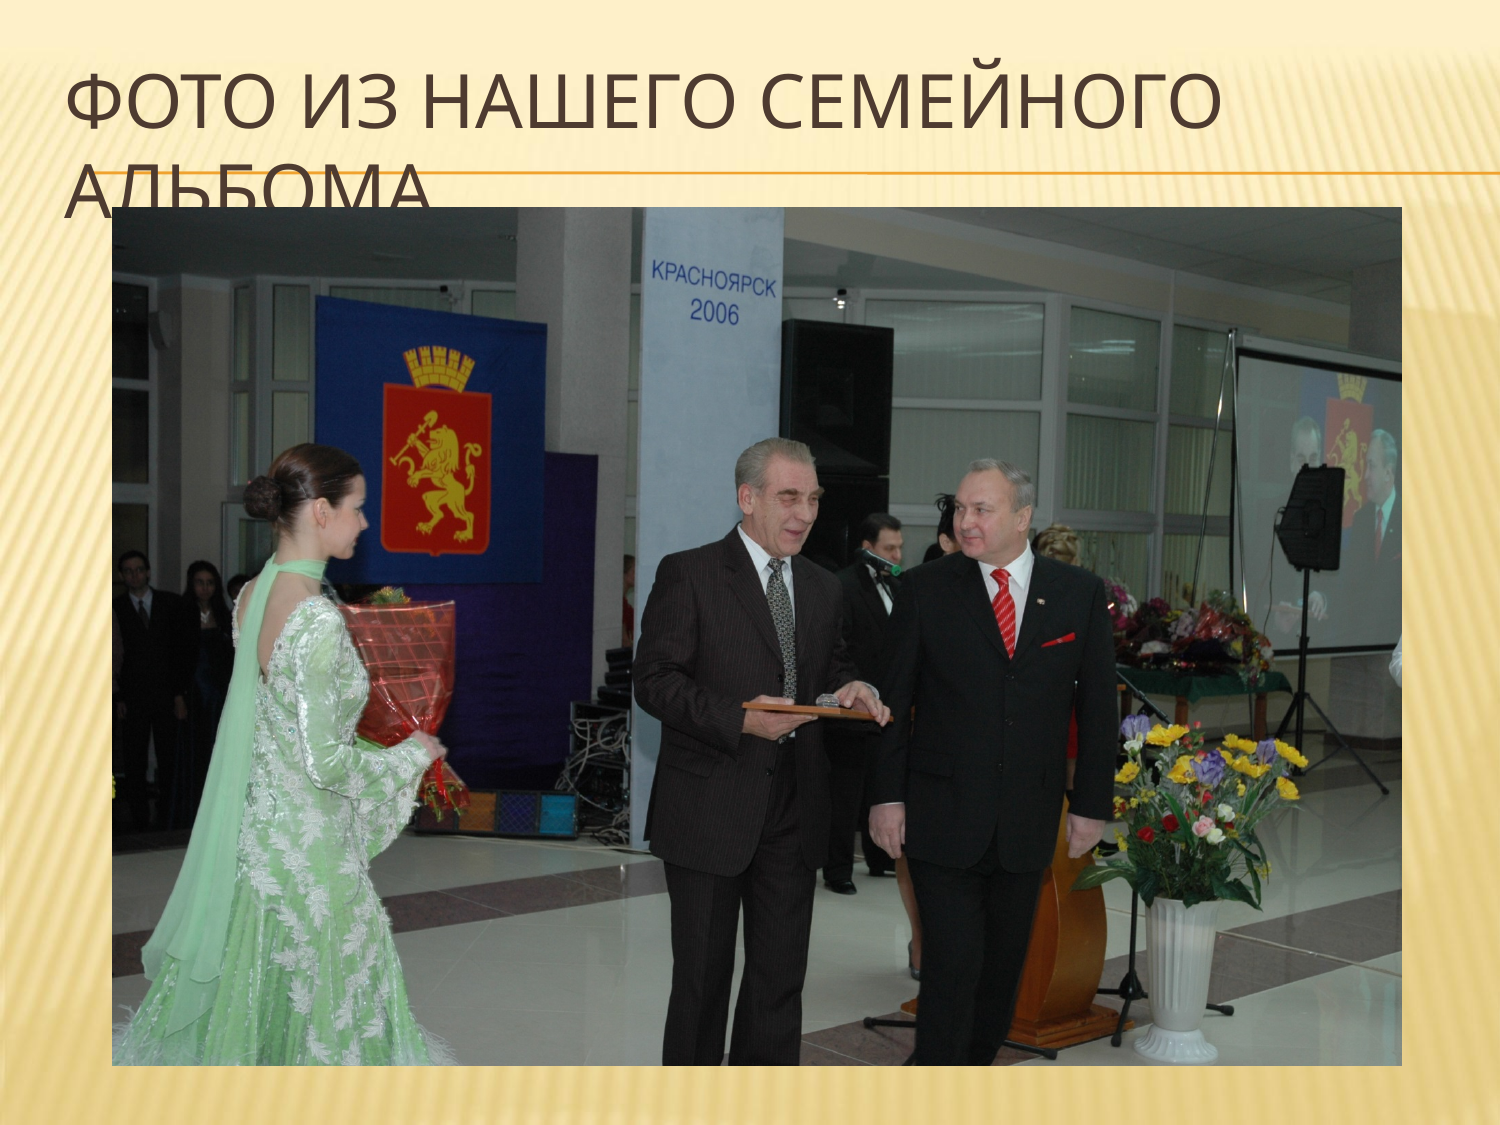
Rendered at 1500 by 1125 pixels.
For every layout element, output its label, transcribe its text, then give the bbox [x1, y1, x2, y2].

picture [0, 0, 1500, 1125]
title Фото из нашего семейного альбома [49, 75, 1475, 213]
